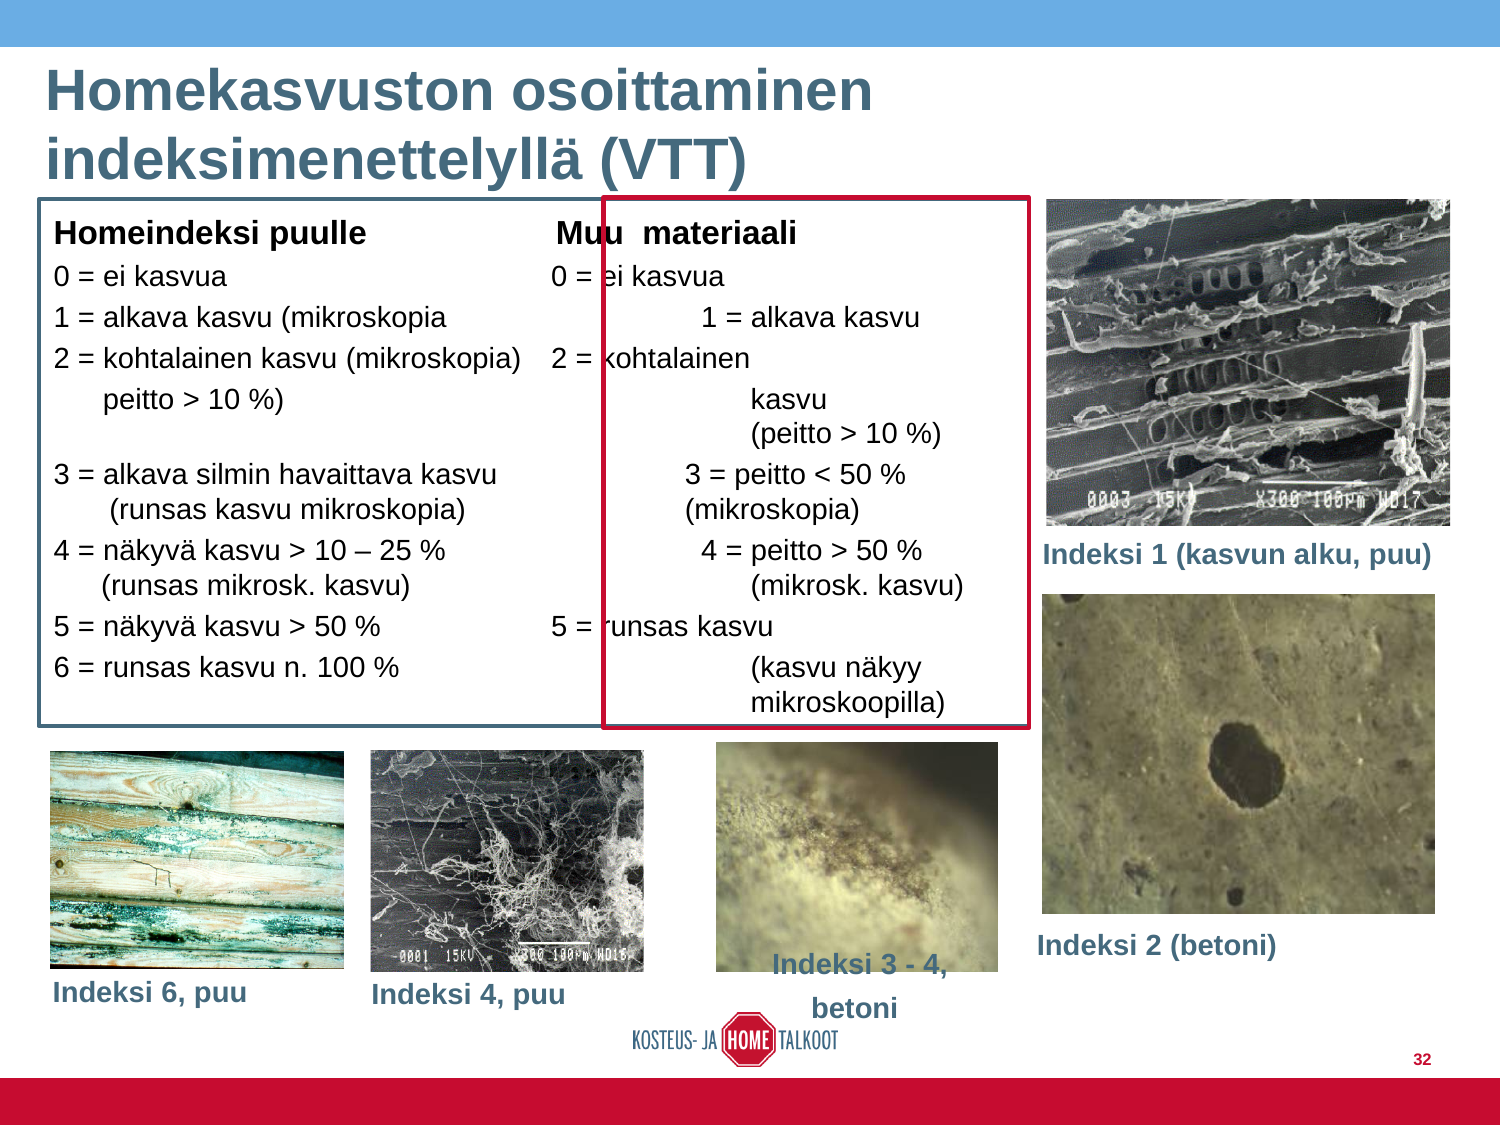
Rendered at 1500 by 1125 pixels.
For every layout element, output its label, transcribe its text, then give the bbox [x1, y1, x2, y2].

slide_number 32 [1364, 1016, 1447, 1077]
picture [633, 1012, 838, 1067]
picture [1041, 594, 1435, 914]
picture [50, 750, 347, 973]
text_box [1046, 198, 1451, 527]
text_box Indeksi 1 (kasvun alku, puu) [1031, 521, 1477, 585]
text_box Homeindeksi puulle Muu materiaali 0 = ei kasvua 0 = ei kasvua 1 = alkava kasvu (mikroskopia 1 = alkava kasvu 2 = kohtalainen kasvu (mikroskopia) 2 = kohtalainen peitto > 10 %) kasvu (peitto > 10 %) 3 = alkava silmin havaittava kasvu 3 = peitto < 50 % (runsas kasvu mikroskopia) (mikroskopia) 4 = näkyvä kasvu > 10 – 25 % 4 = peitto > 50 % (runsas mikrosk. kasvu) (mikrosk. kasvu) 5 = näkyvä kasvu > 50 % 5 = runsas kasvu 6 = runsas kasvu n. 100 % (kasvu näkyy mikroskoopilla) [37, 200, 601, 728]
text_box Indeksi 2 (betoni) [1022, 919, 1380, 969]
text_box Indeksi 3 - 4, betoni [710, 954, 1011, 1017]
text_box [370, 750, 644, 972]
title Homekasvuston osoittaminen indeksimenettelyllä (VTT) [30, 30, 1365, 200]
picture [715, 742, 999, 972]
text_box [601, 195, 1031, 730]
text_box Indeksi 4, puu [322, 968, 623, 1019]
text_box Indeksi 6, puu [0, 971, 306, 1010]
